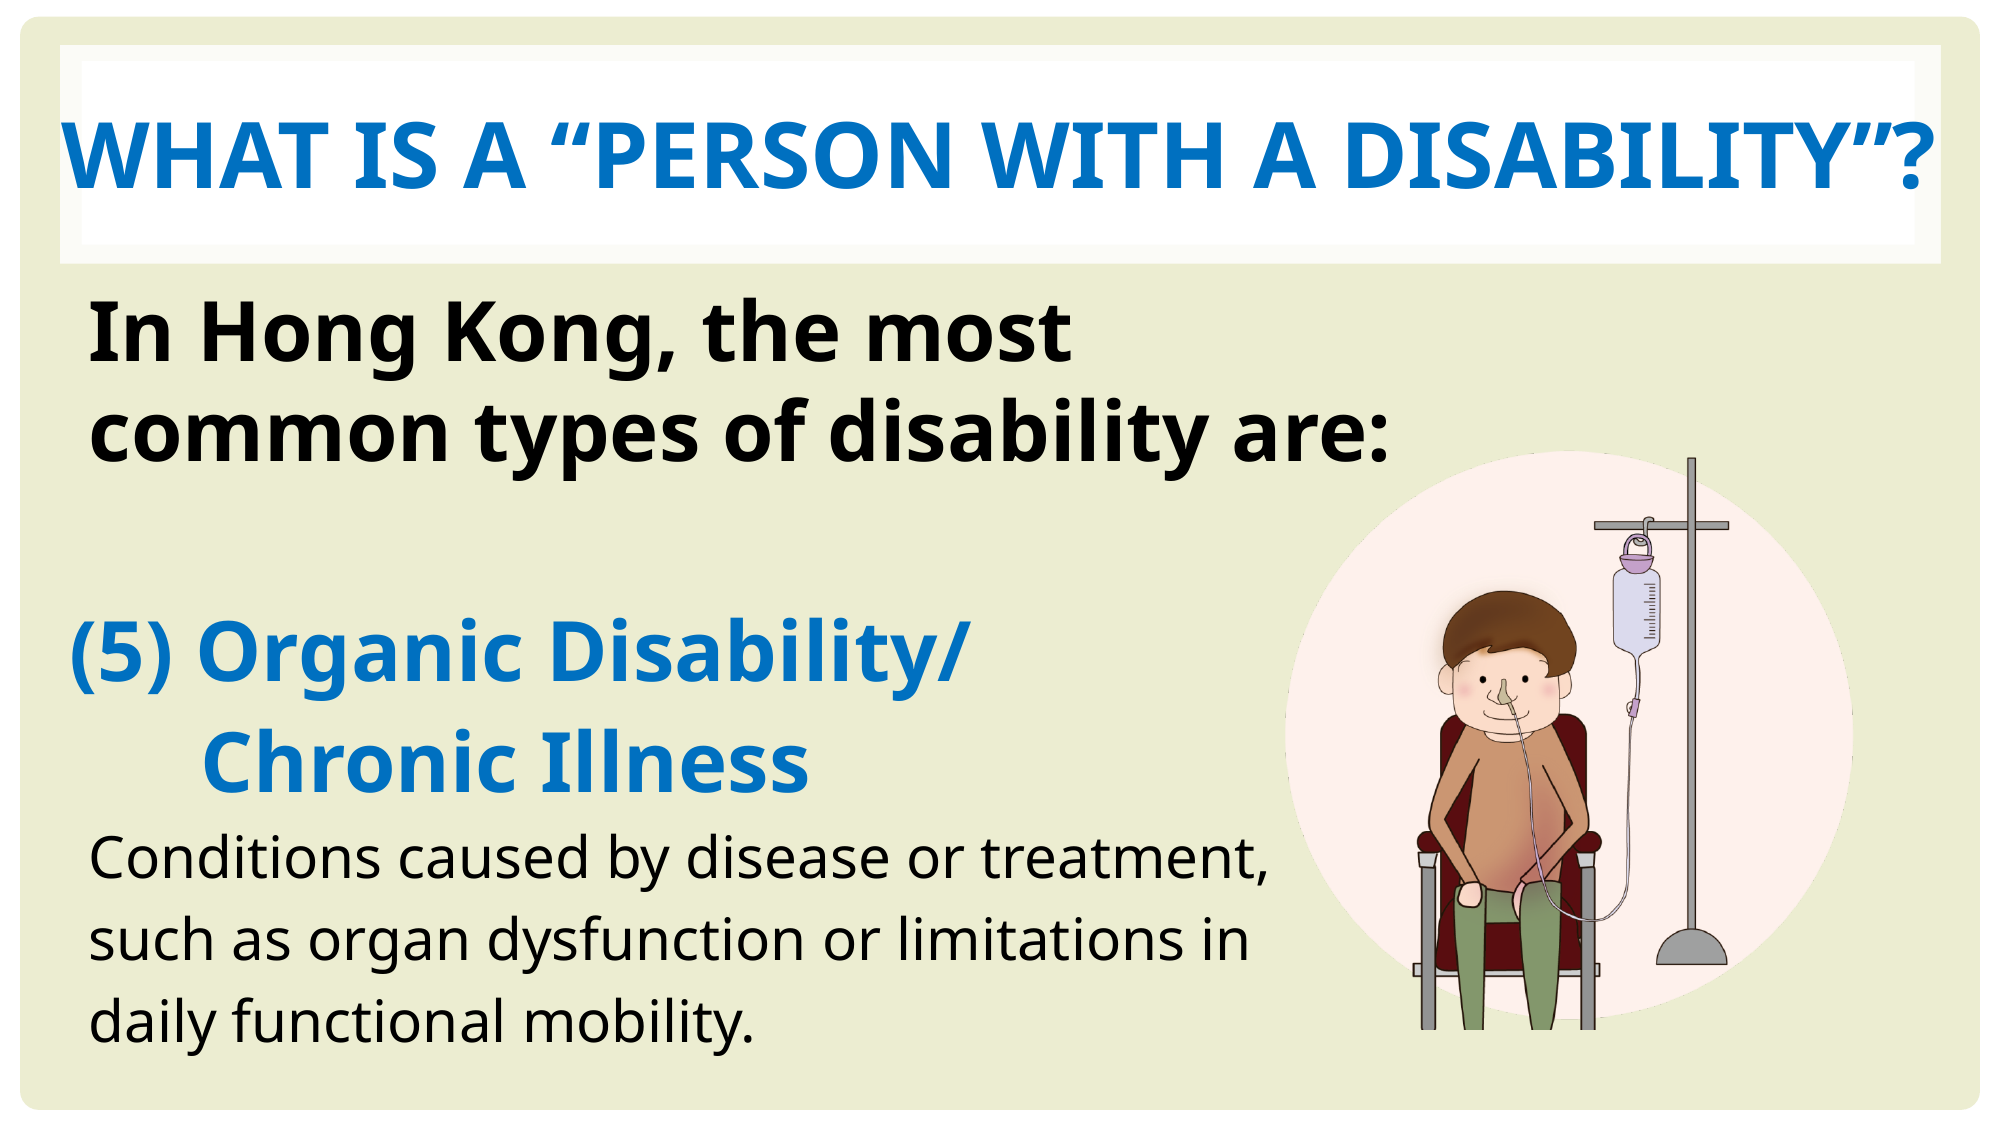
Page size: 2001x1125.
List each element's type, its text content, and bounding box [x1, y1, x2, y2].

picture [1273, 438, 1865, 1030]
title What is a “person with a disability”? [0, 66, 2000, 238]
list In Hong Kong, the most common types of disability are: (5) Organic Disability/ Chronic Illness Conditions caused by disease or treatment, such as organ dysfunction or limitations in daily functional mobility. [54, 270, 1466, 386]
